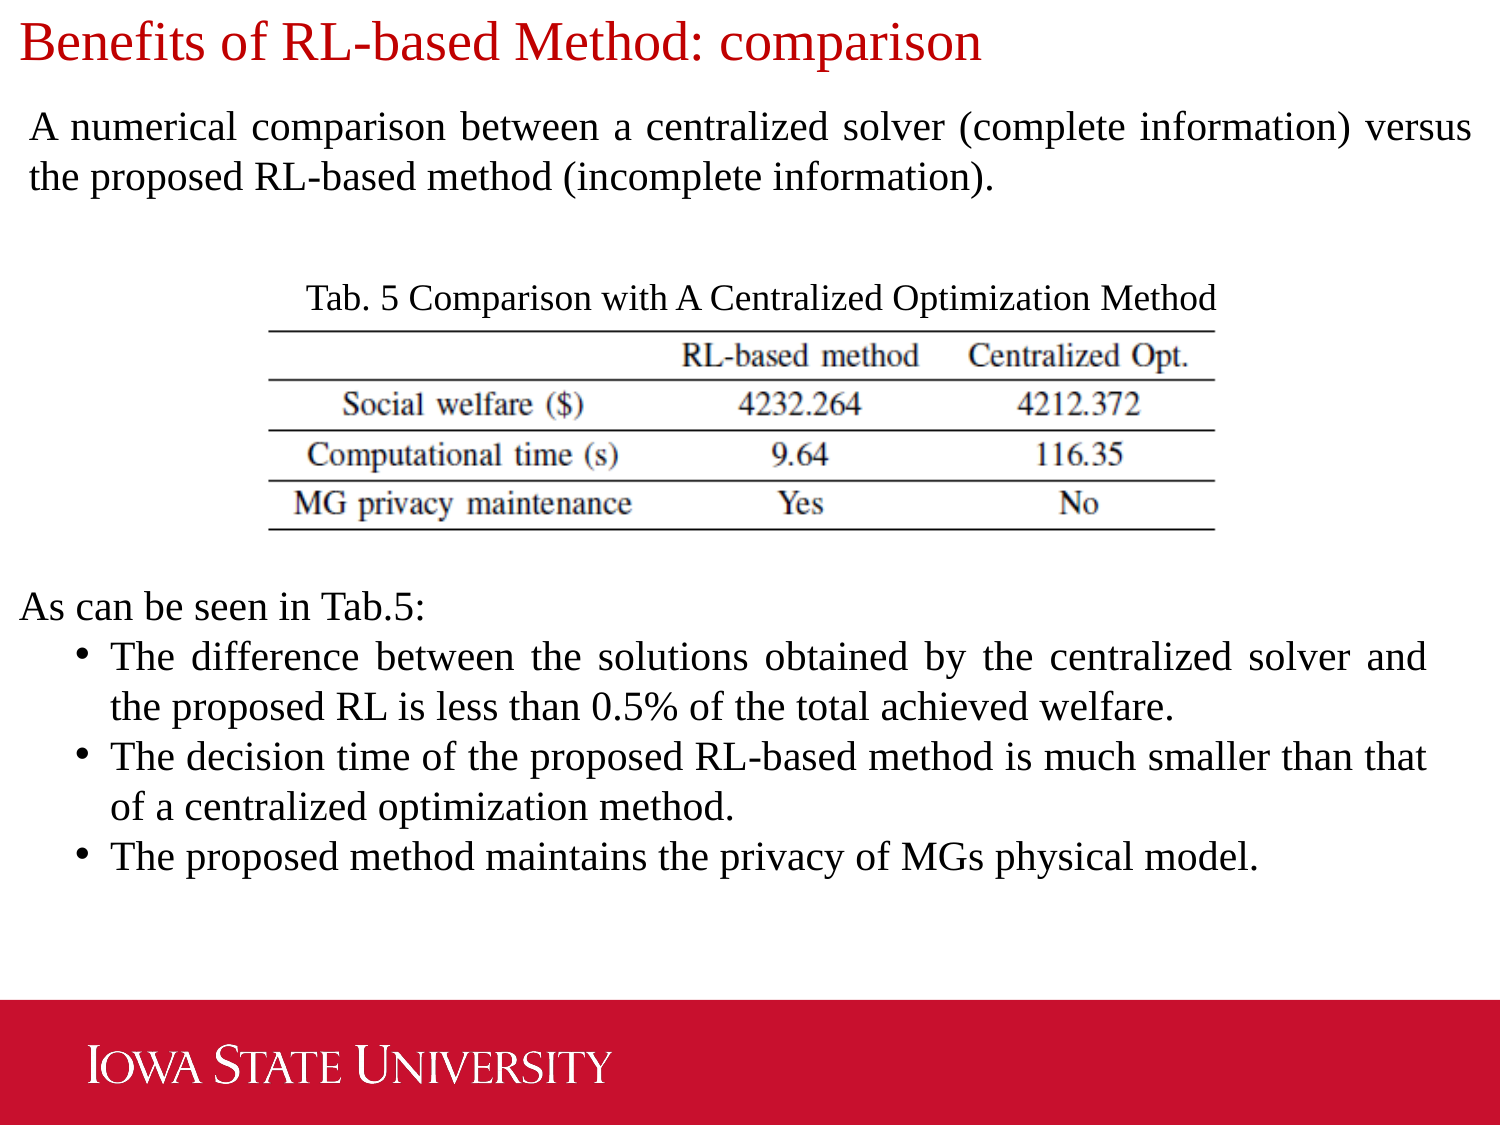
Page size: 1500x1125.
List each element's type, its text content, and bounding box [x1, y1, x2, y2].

picture [87, 1044, 613, 1088]
text_box As can be seen in Tab.5: The difference between the solutions obtained by the centralized solver and the proposed RL is less than 0.5% of the total achieved welfare. The decision time of the proposed RL-based method is much smaller than that of a centralized optimization method. The proposed method maintains the privacy of MGs physical model. [4, 571, 1444, 887]
picture [248, 311, 1237, 557]
text_box Tab. 5 Comparison with A Centralized Optimization Method [291, 265, 1233, 309]
text_box A numerical comparison between a centralized solver (complete information) versus the proposed RL-based method (incomplete information). [13, 91, 1489, 207]
title Benefits of RL-based Method: comparison [3, 0, 1402, 76]
